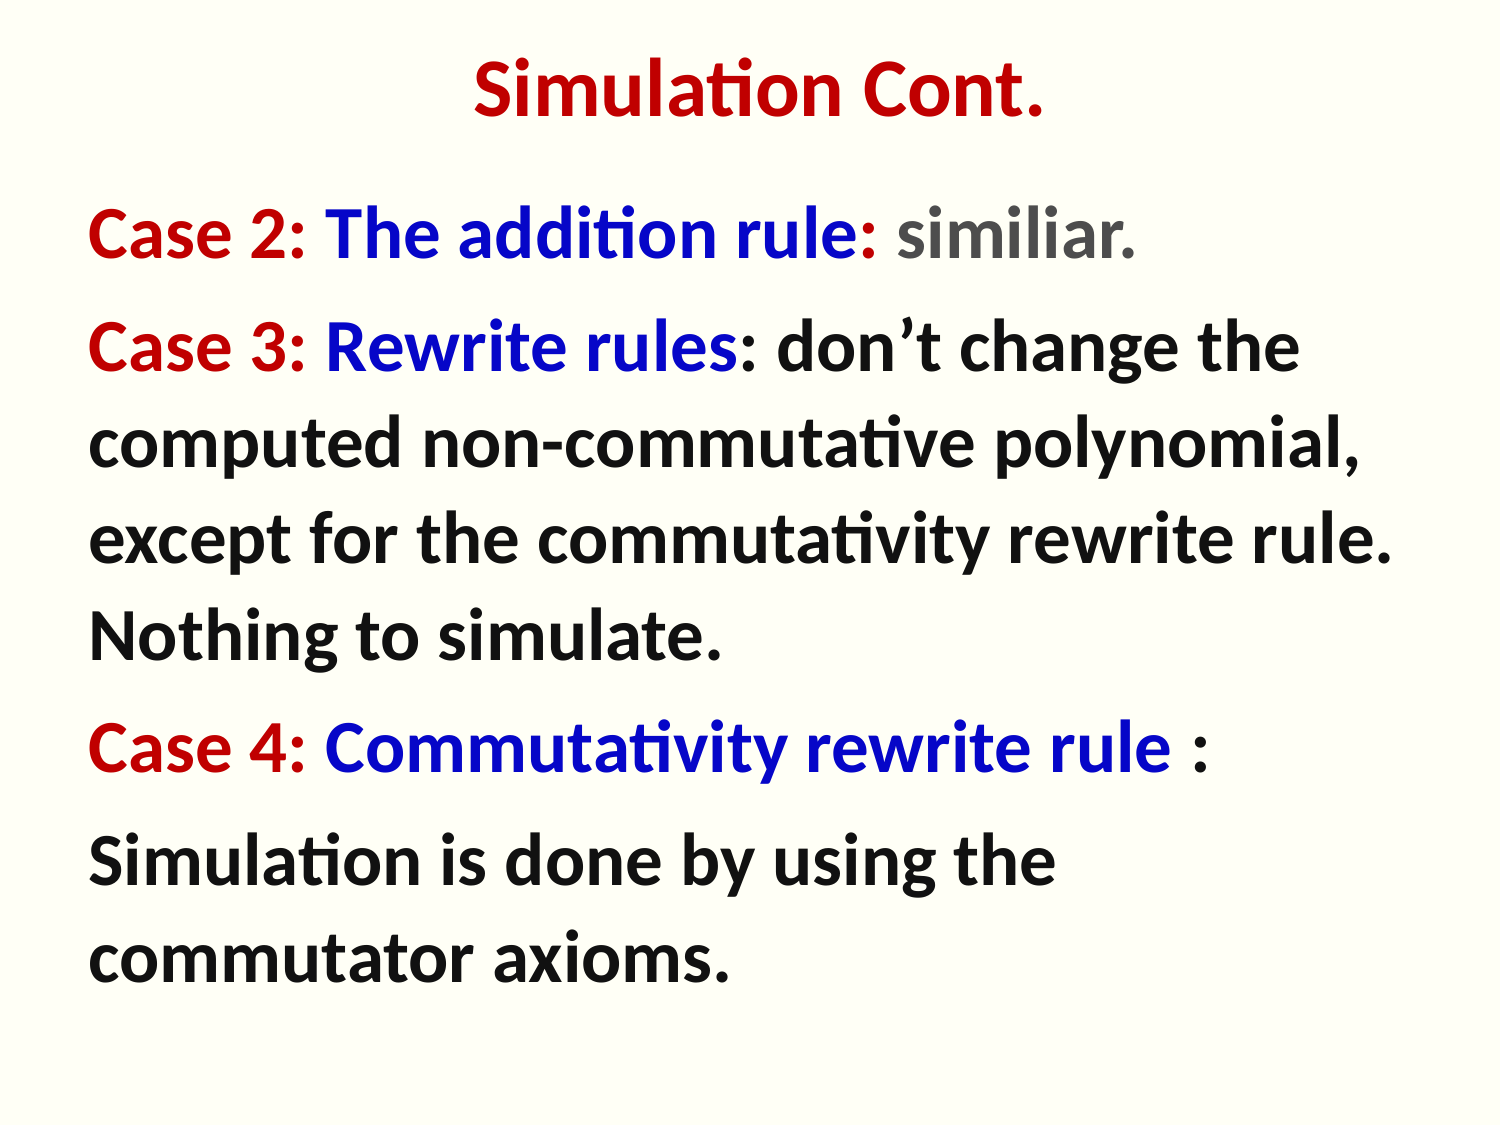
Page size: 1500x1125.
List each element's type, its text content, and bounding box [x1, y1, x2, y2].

title Simulation Cont. [43, 23, 1478, 144]
